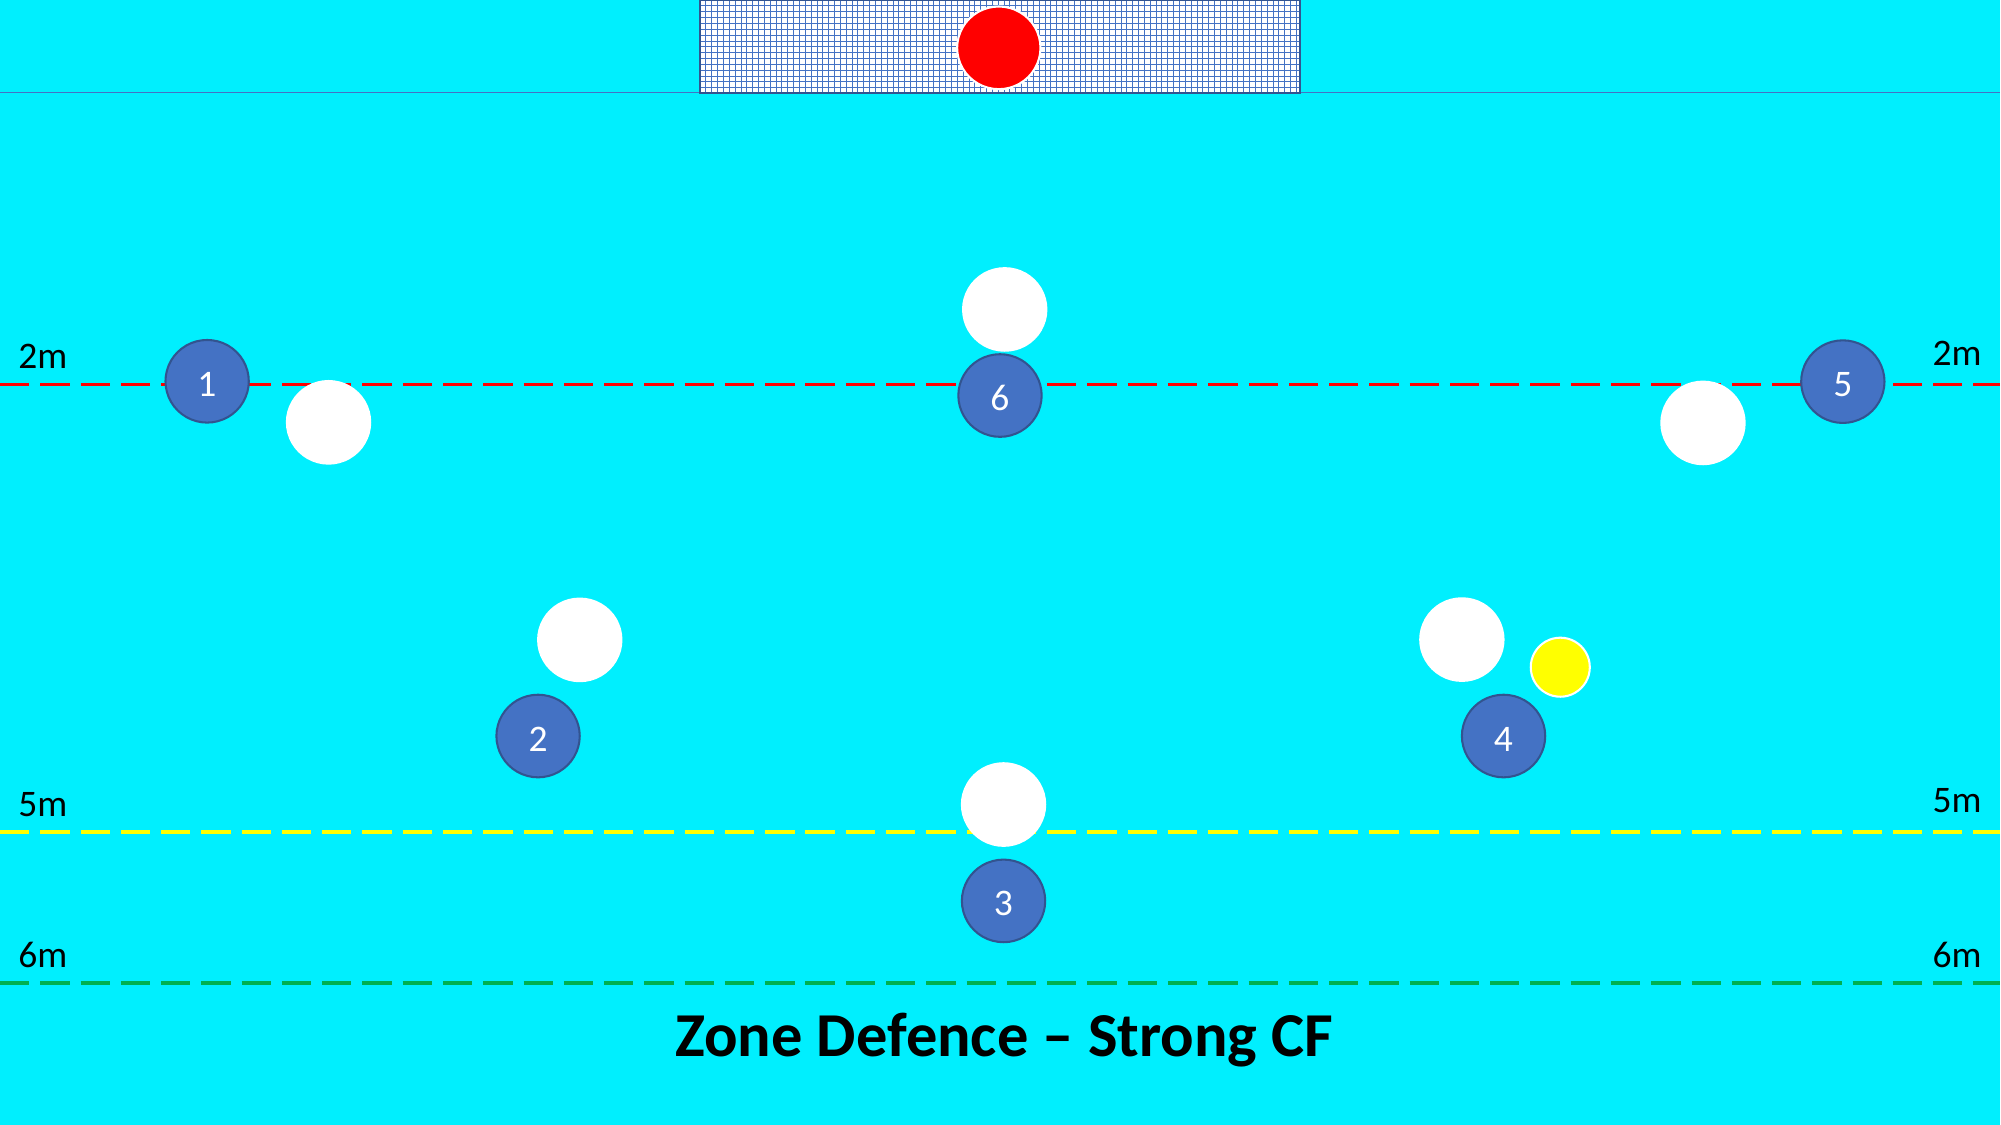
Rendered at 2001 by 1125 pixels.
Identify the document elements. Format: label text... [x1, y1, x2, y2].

text_box 2 [495, 693, 581, 779]
text_box 2m [1914, 320, 2000, 381]
text_box 5m [0, 771, 86, 832]
text_box [962, 267, 1048, 352]
text_box [1660, 385, 1746, 466]
text_box 4 [1460, 693, 1547, 779]
text_box [285, 385, 372, 465]
text_box 5m [1914, 768, 2000, 828]
text_box [972, 833, 1036, 847]
text_box [310, 379, 347, 384]
text_box [1529, 636, 1591, 698]
text_box [537, 597, 623, 683]
text_box 1 [164, 385, 250, 424]
text_box 6m [1914, 922, 2000, 983]
text_box 6 [958, 353, 1042, 384]
text_box [699, 0, 1301, 92]
text_box [960, 762, 1047, 832]
text_box [1419, 597, 1505, 682]
text_box 6m [0, 922, 86, 983]
text_box [1686, 380, 1720, 384]
text_box 6 [957, 385, 1043, 438]
text_box 3 [960, 858, 1047, 944]
text_box 5 [1800, 385, 1886, 424]
text_box [956, 5, 1042, 91]
text_box 1 [164, 338, 250, 384]
text_box 2m [0, 323, 86, 384]
text_box 5 [1800, 339, 1886, 384]
text_box Zone Defence – Strong CF [419, 986, 1590, 1077]
